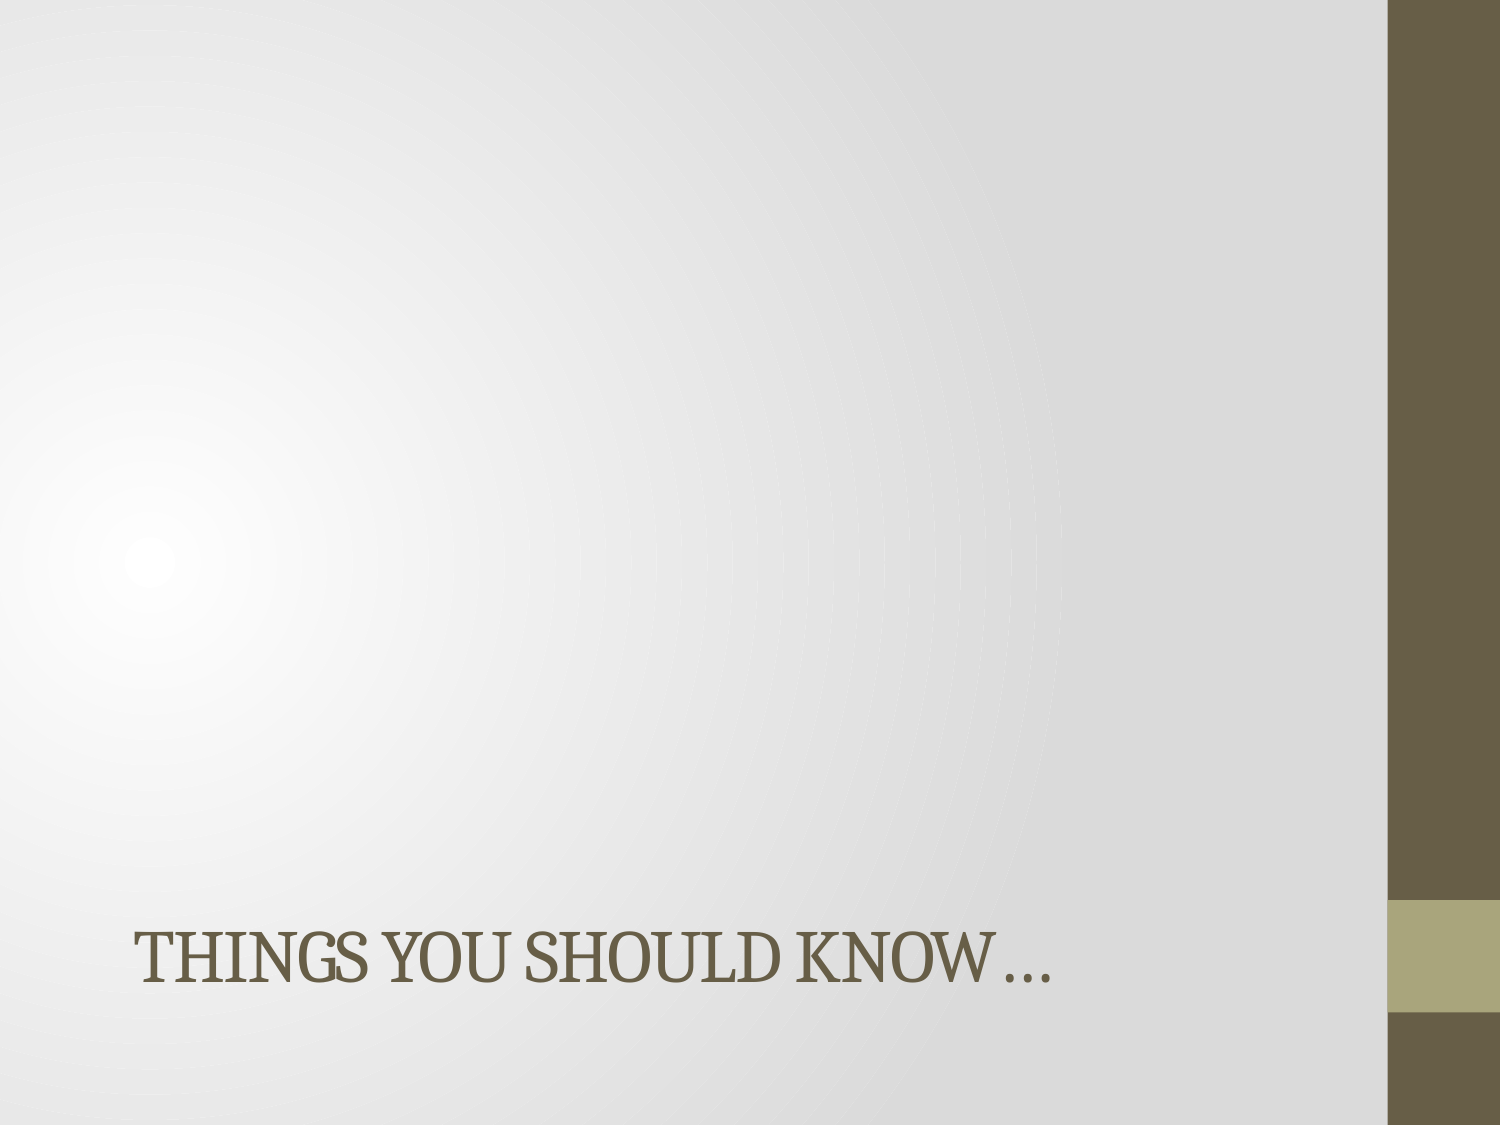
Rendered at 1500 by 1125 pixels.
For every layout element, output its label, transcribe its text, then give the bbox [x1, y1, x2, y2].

title Things You Should Know… [118, 900, 1375, 1092]
